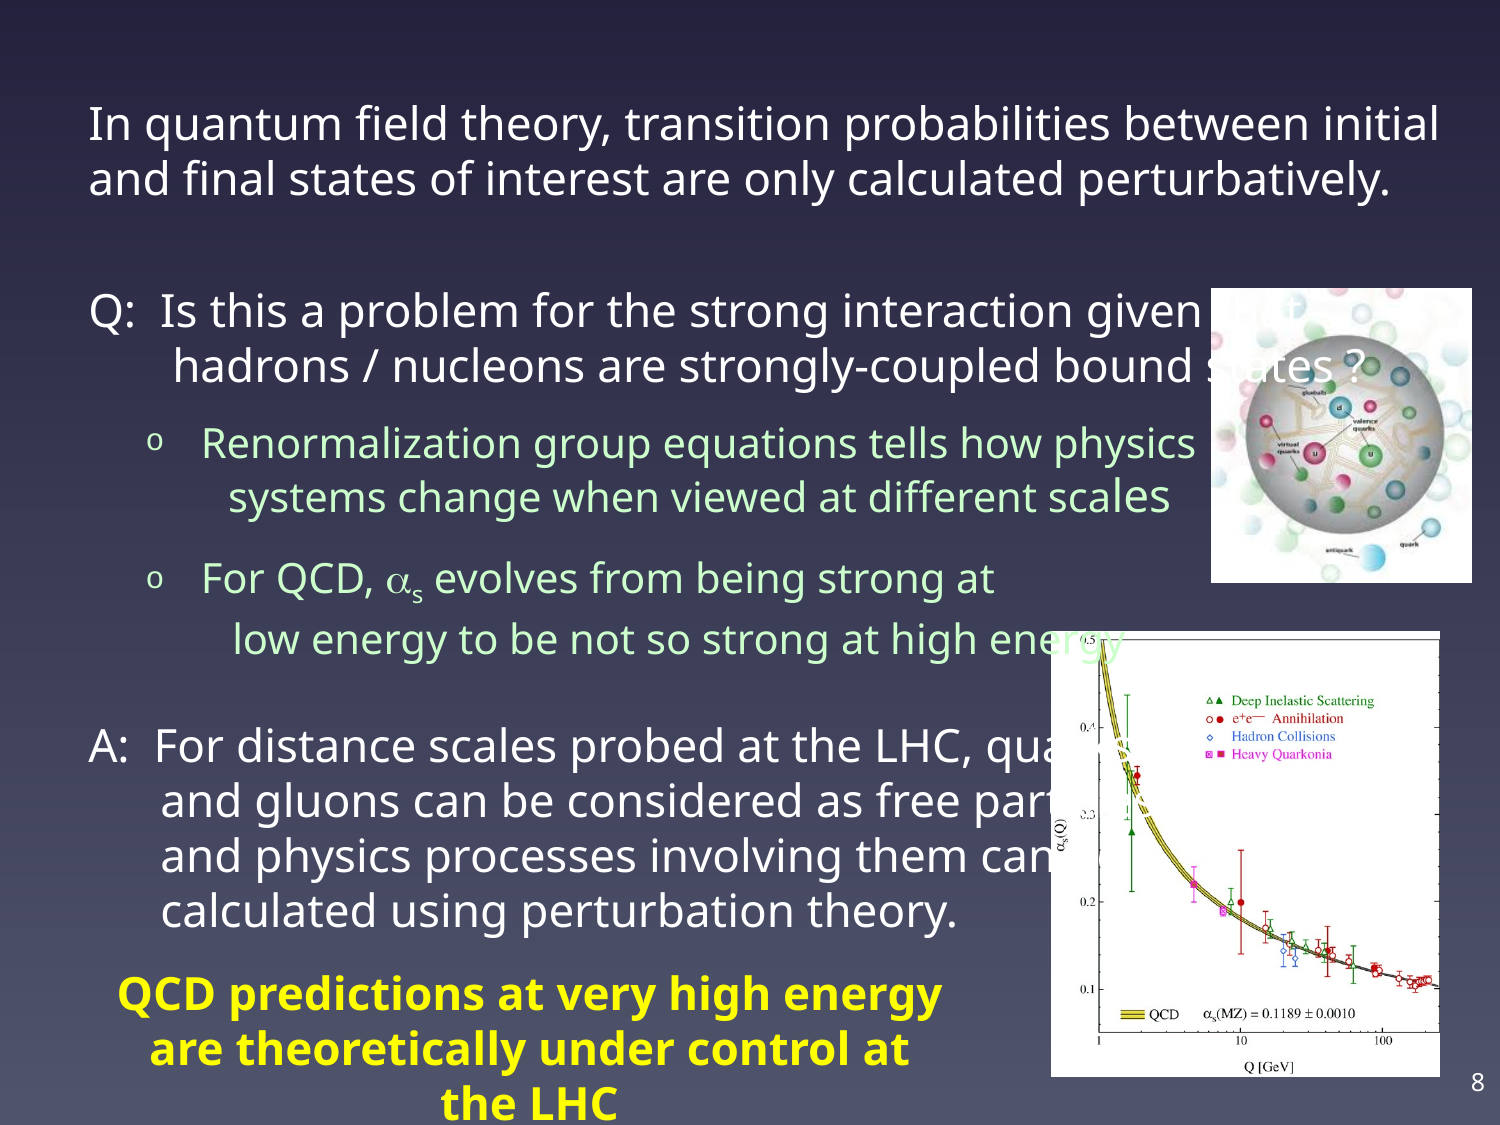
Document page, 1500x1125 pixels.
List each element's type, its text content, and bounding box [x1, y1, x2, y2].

text_box QCD predictions at very high energy are theoretically under control at the LHC [97, 957, 962, 1125]
text_box Renormalization group equations tells how physics systems change when viewed at different scales For QCD, as evolves from being strong at low energy to be not so strong at high energy [73, 409, 1423, 654]
text_box Q: Is this a problem for the strong interaction given that hadrons / nucleons are strongly-coupled bound states ? [73, 274, 1423, 409]
text_box A: For distance scales probed at the LHC, quarks and gluons can be considered as free particles and physics processes involving them can be calculated using perturbation theory. [73, 654, 1045, 957]
picture [1211, 288, 1472, 584]
picture [1050, 631, 1440, 1077]
list In quantum field theory, transition probabilities between initial and final states of interest are only calculated perturbatively. [73, 82, 1457, 216]
slide_number 8 [1149, 1053, 1500, 1114]
